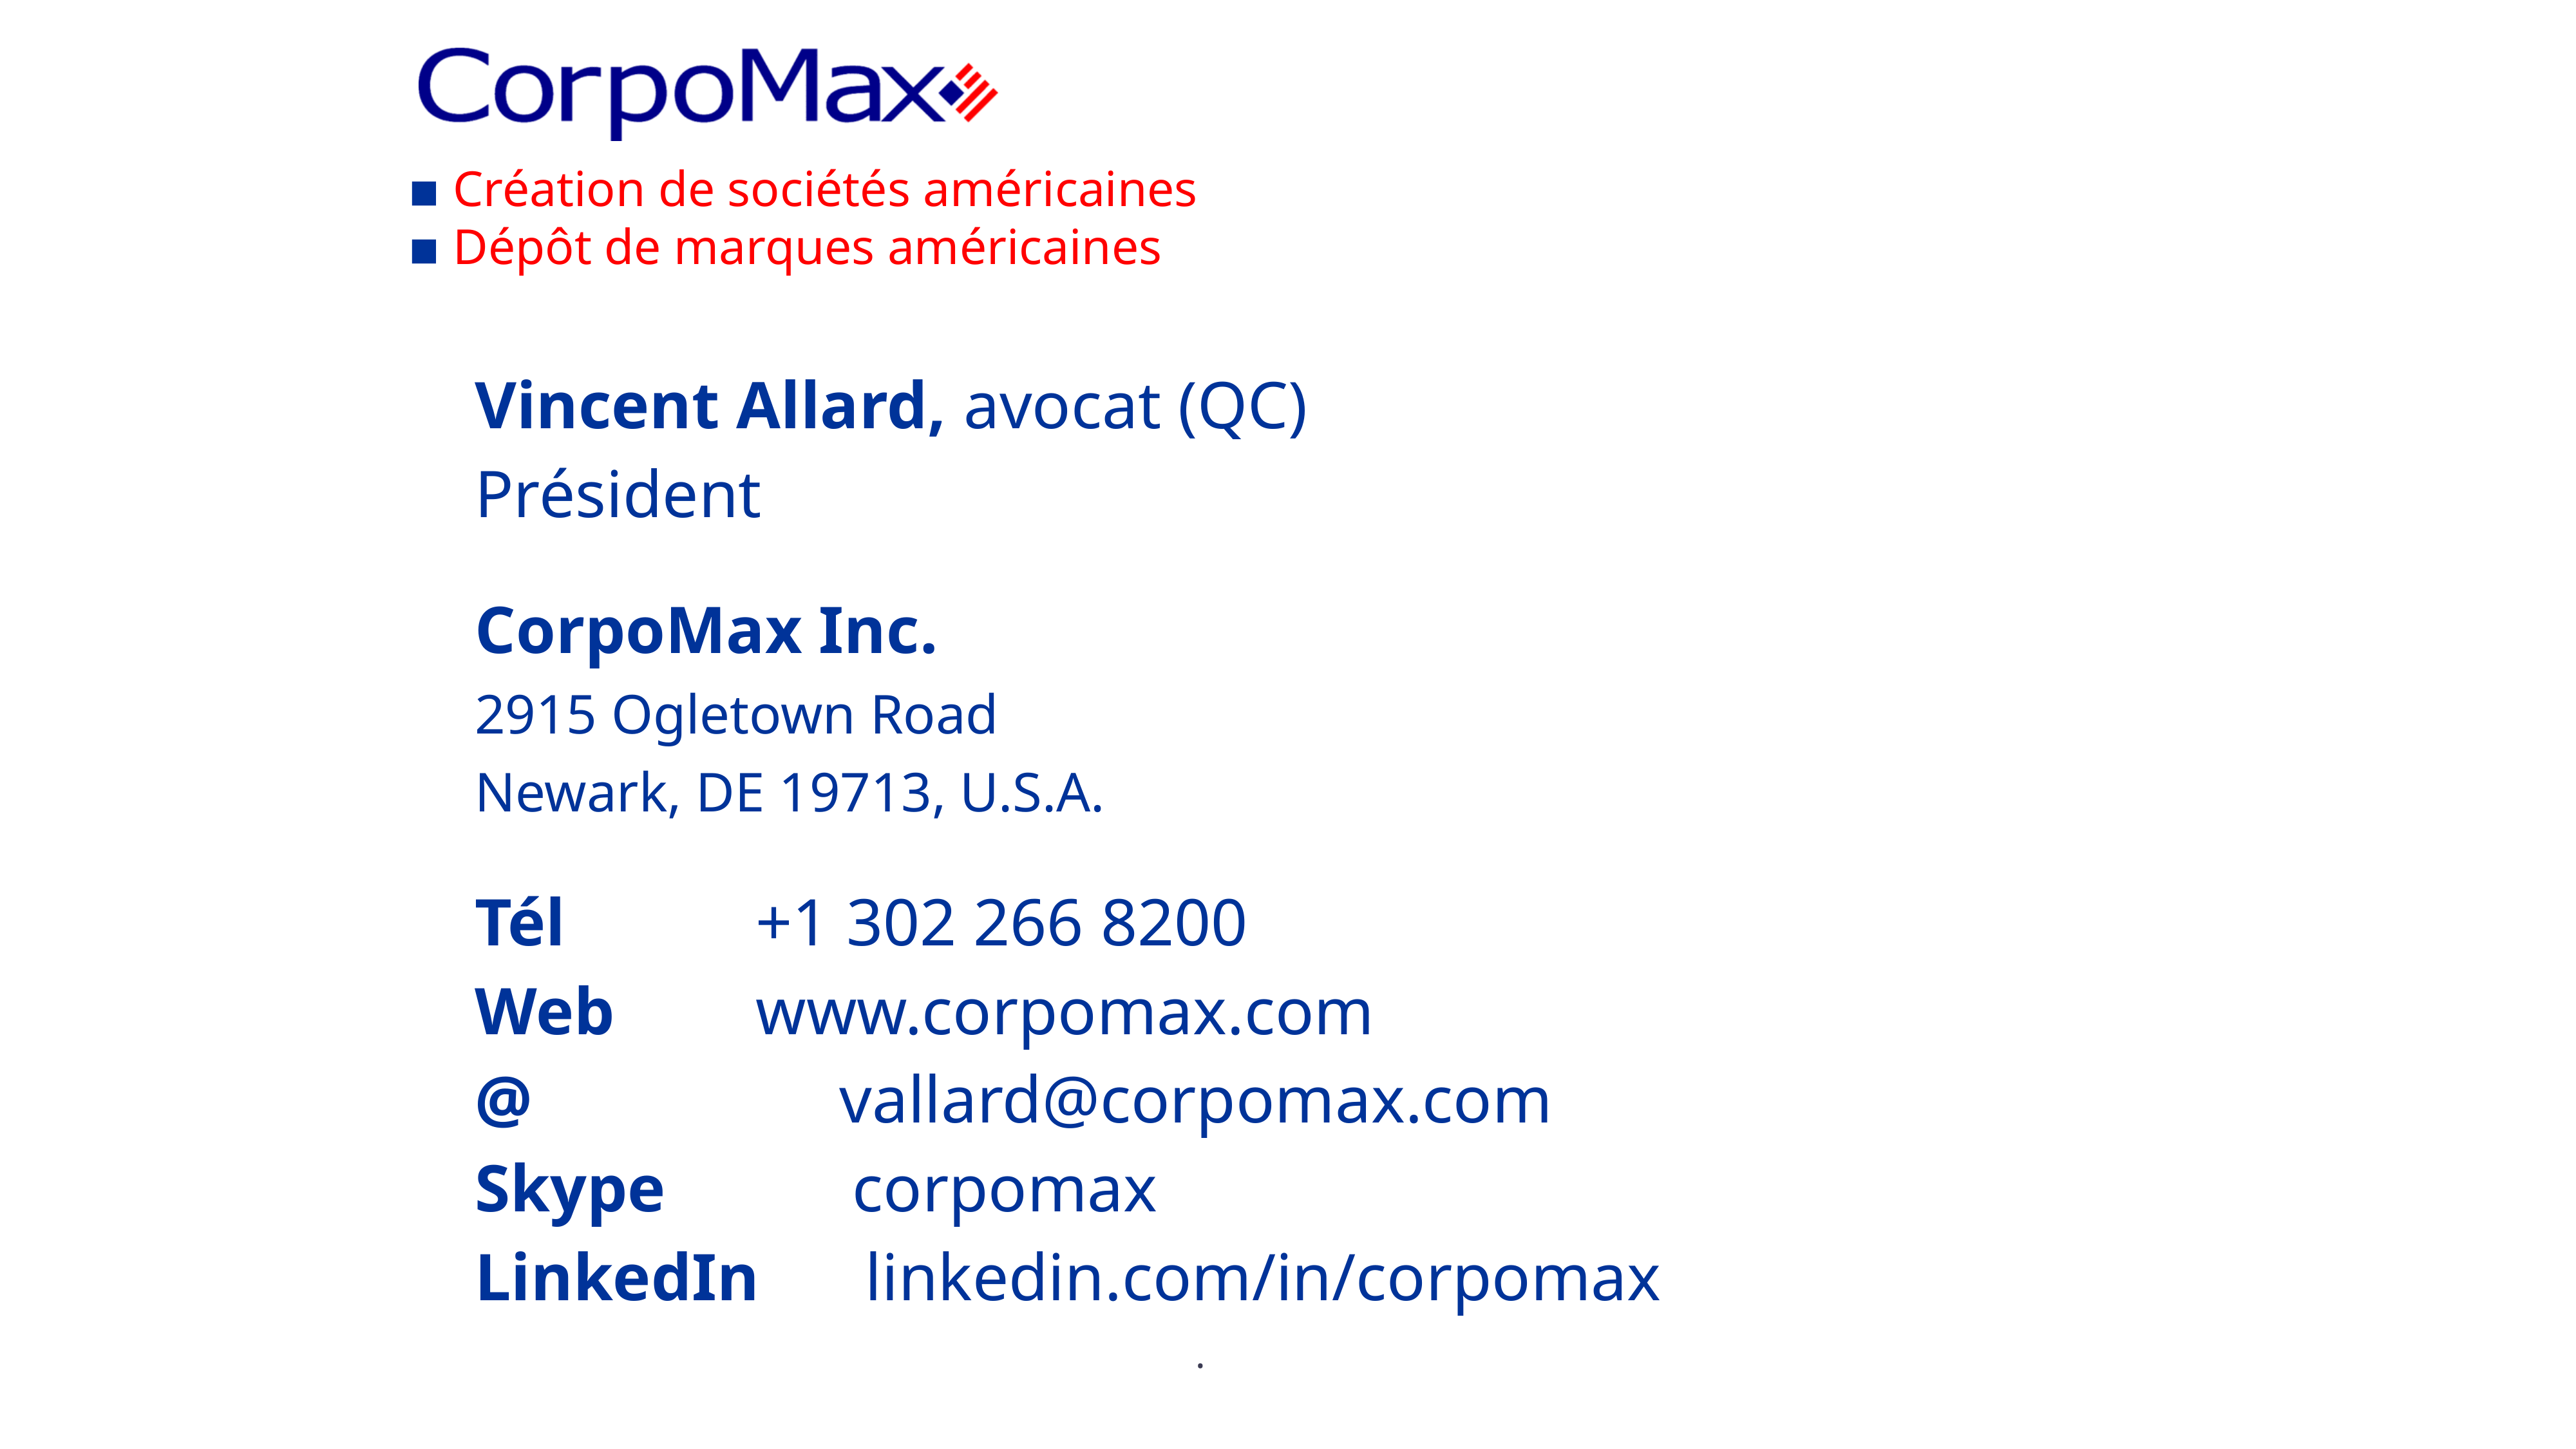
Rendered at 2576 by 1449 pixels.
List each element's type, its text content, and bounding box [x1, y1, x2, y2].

title ▪ Création de sociétés américaines ▪ Dépôt de marques américaines [402, 157, 2050, 274]
picture [418, 48, 999, 141]
list Vincent Allard, avocat (QC) Président CorpoMax Inc. 2915 Ogletown Road Newark, DE 19713, U.S.A. Tél +1 302 266 8200 Web www.corpomax.com @ vallard@corpomax.com Skype corpomax LinkedIn linkedin.com/in/corpomax . [402, 354, 1933, 1401]
